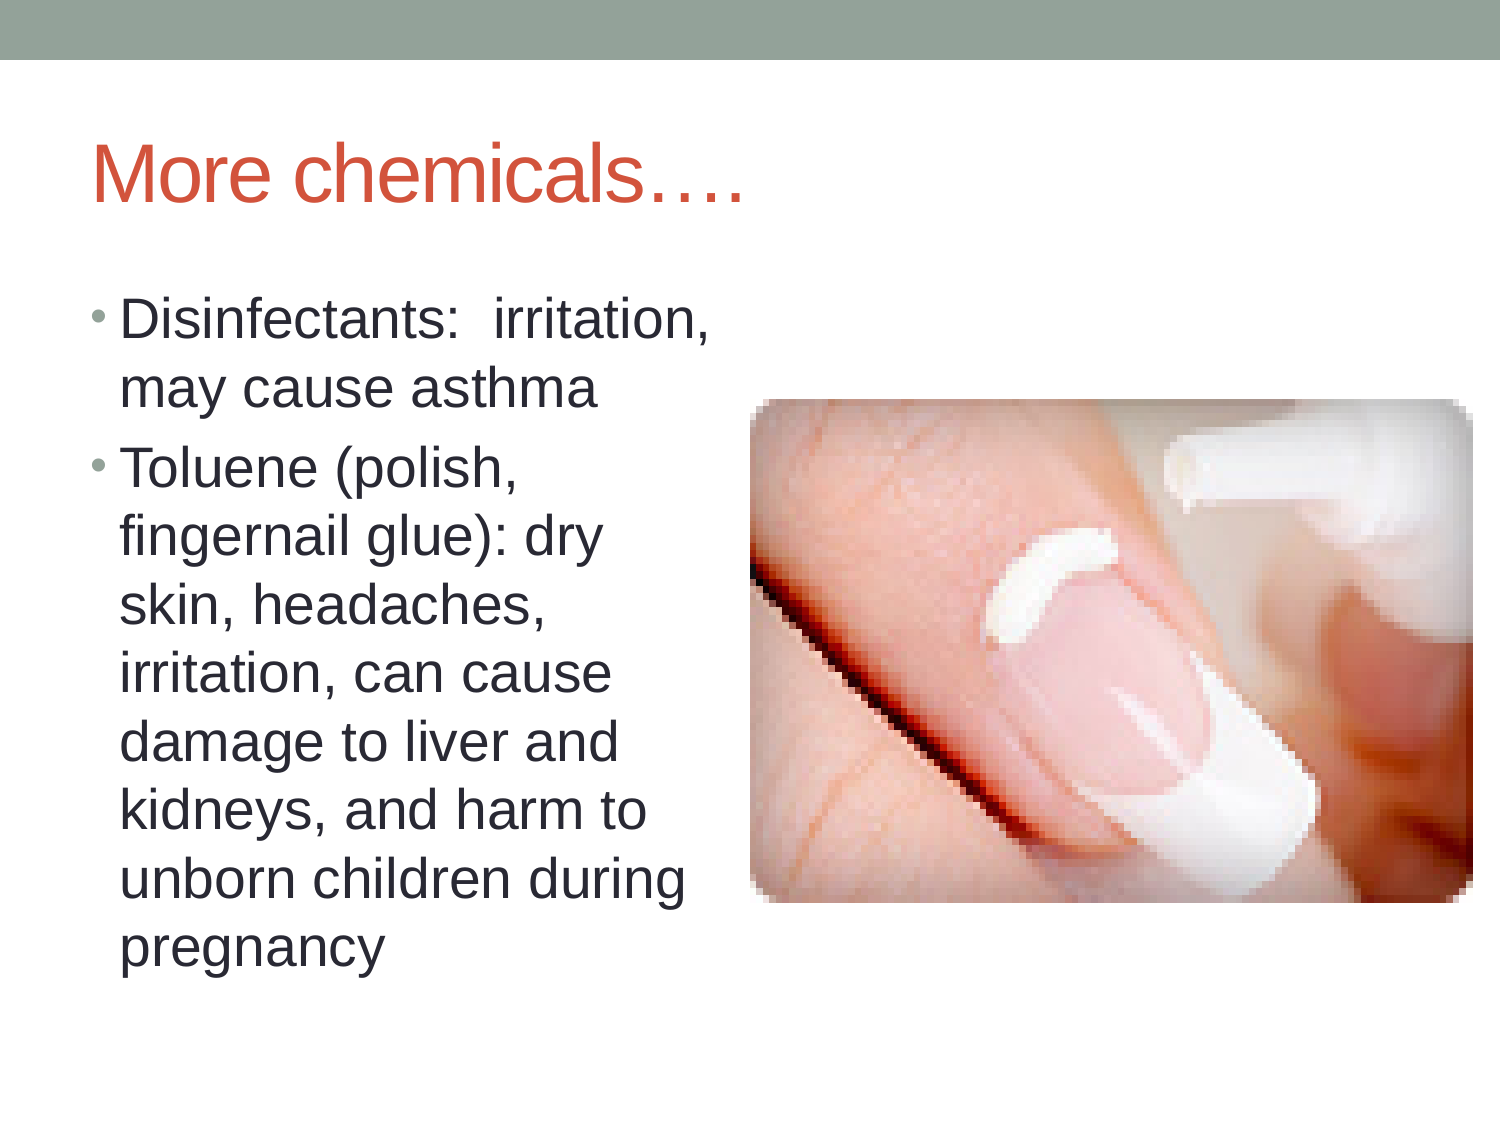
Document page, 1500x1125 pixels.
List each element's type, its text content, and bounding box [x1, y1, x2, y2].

title More chemicals…. [75, 87, 1425, 250]
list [749, 399, 1473, 903]
list Disinfectants: irritation, may cause asthma Toluene (polish, fingernail glue): dry skin, headaches, irritation, can cause damage to liver and kidneys, and harm to unborn children during pregnancy [75, 274, 738, 1049]
